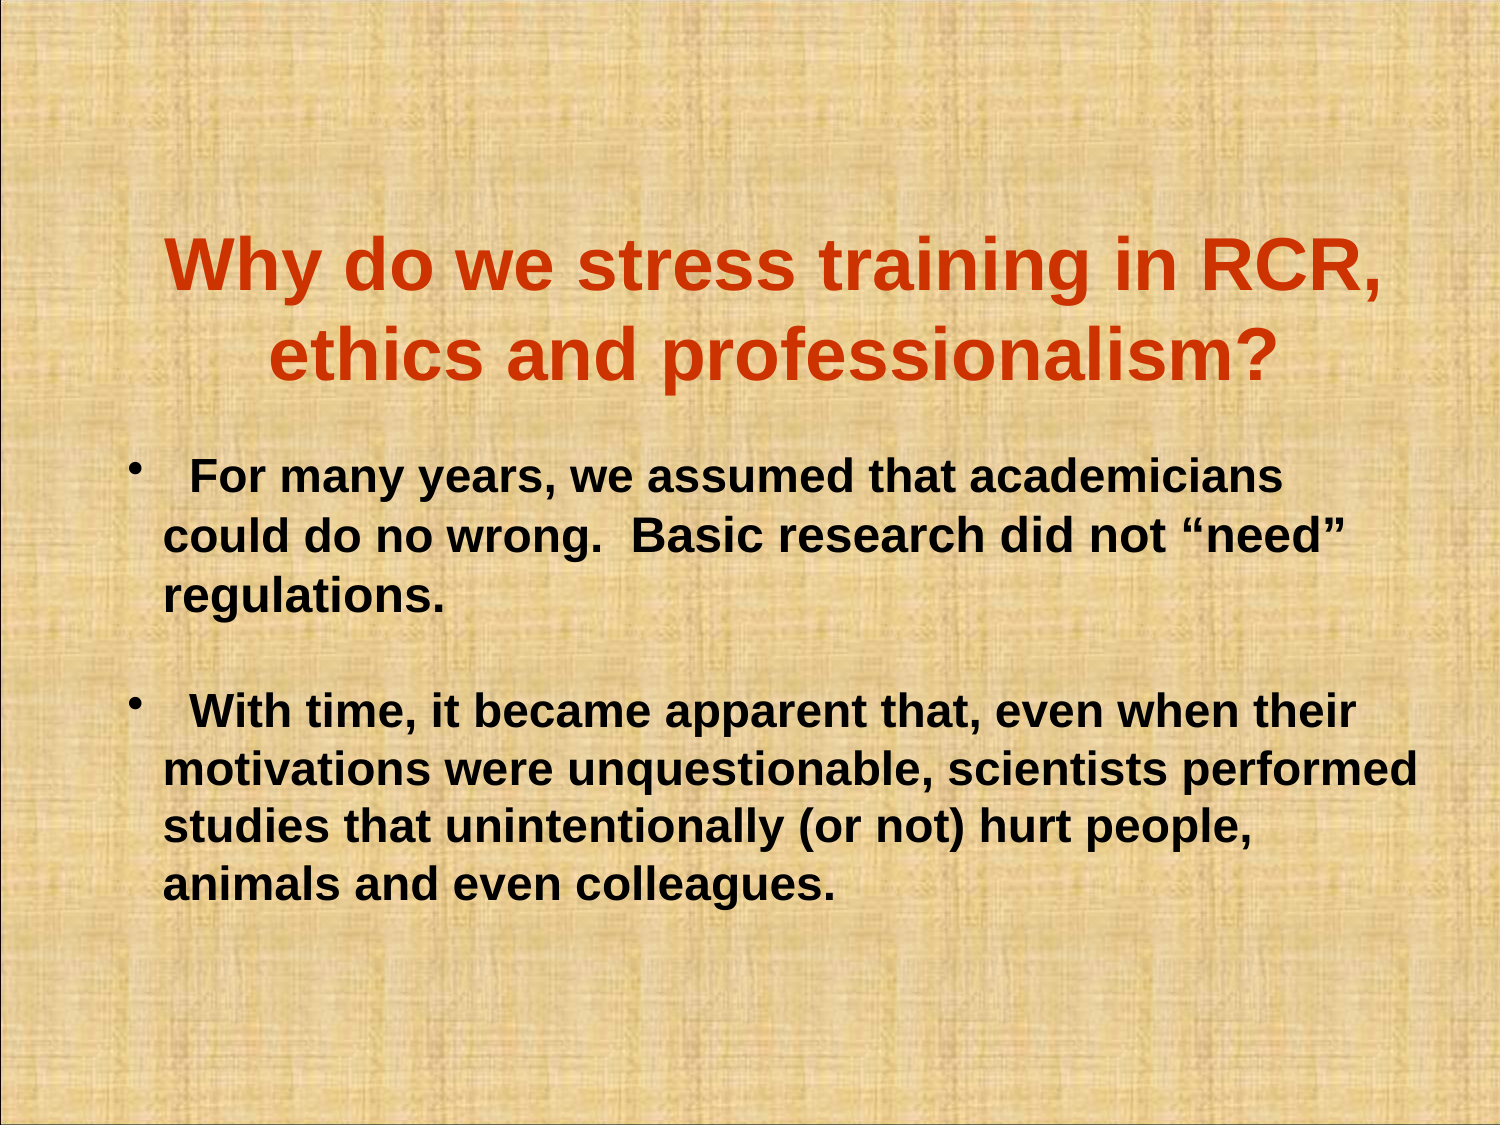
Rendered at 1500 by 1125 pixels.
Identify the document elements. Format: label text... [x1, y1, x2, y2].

text_box Why do we stress training in RCR, ethics and professionalism? For many years, we assumed that academicians could do no wrong. Basic research did not “need” regulations. With time, it became apparent that, even when their motivations were unquestionable, scientists performed studies that unintentionally (or not) hurt people, animals and even colleagues. [112, 55, 1438, 960]
picture [0, 0, 1500, 1125]
